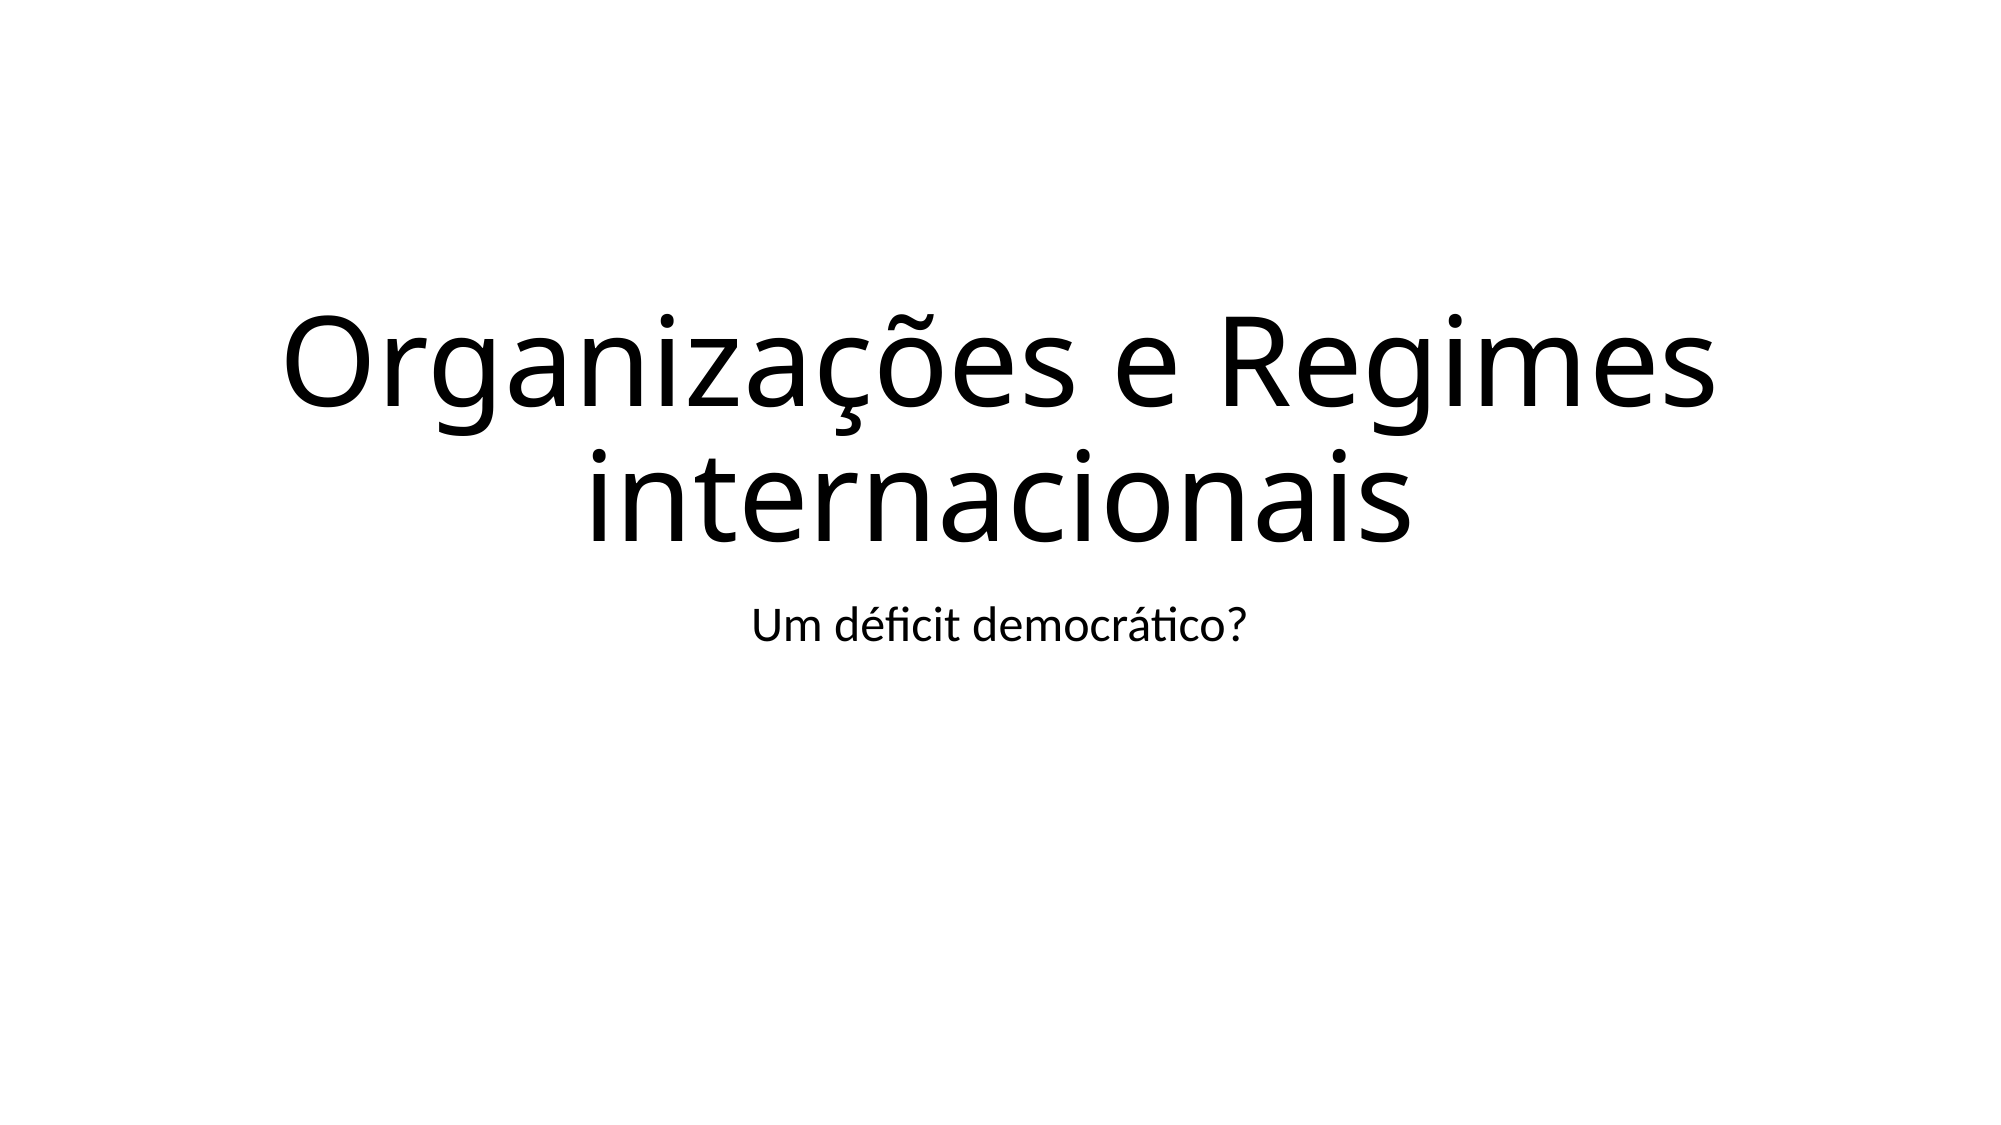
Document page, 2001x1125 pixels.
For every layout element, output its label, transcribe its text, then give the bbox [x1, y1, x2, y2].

title Organizações e Regimes internacionais [249, 184, 1750, 576]
subtitle Um déficit democrático? [249, 590, 1750, 863]
